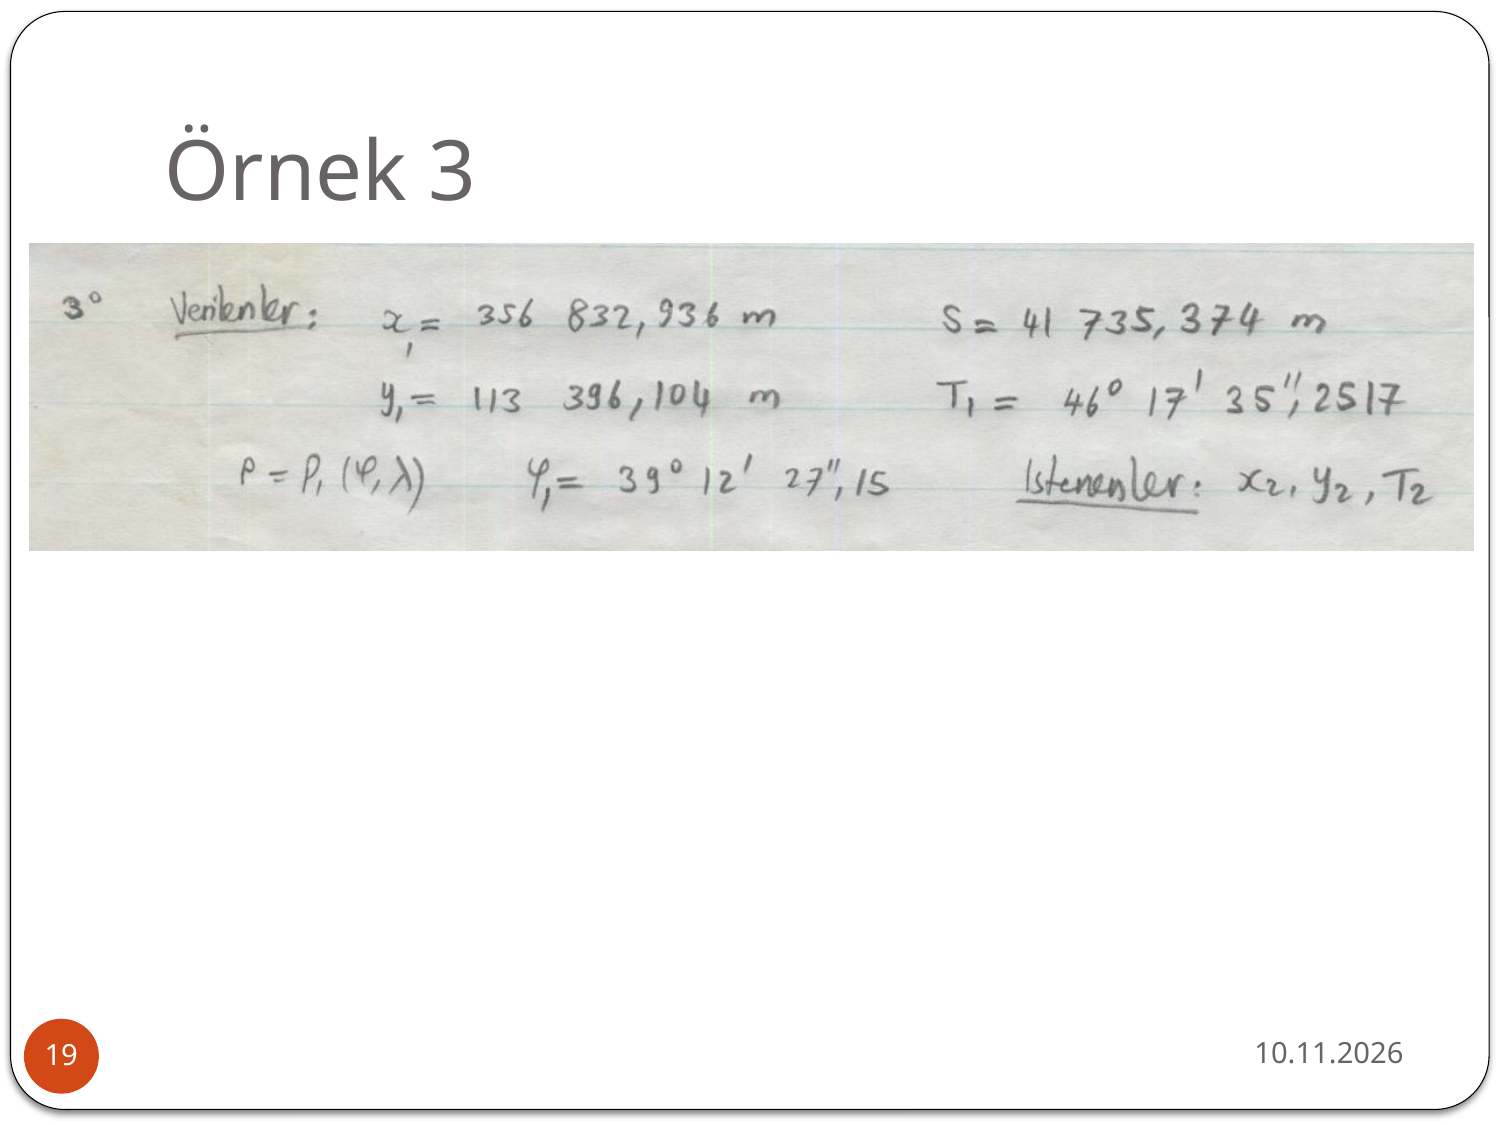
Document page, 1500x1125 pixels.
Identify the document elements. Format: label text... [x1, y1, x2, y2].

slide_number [1012, 1015, 1419, 1094]
slide_number 19 [23, 1018, 99, 1094]
title Örnek 3 [150, 45, 1425, 233]
picture [29, 243, 1474, 551]
